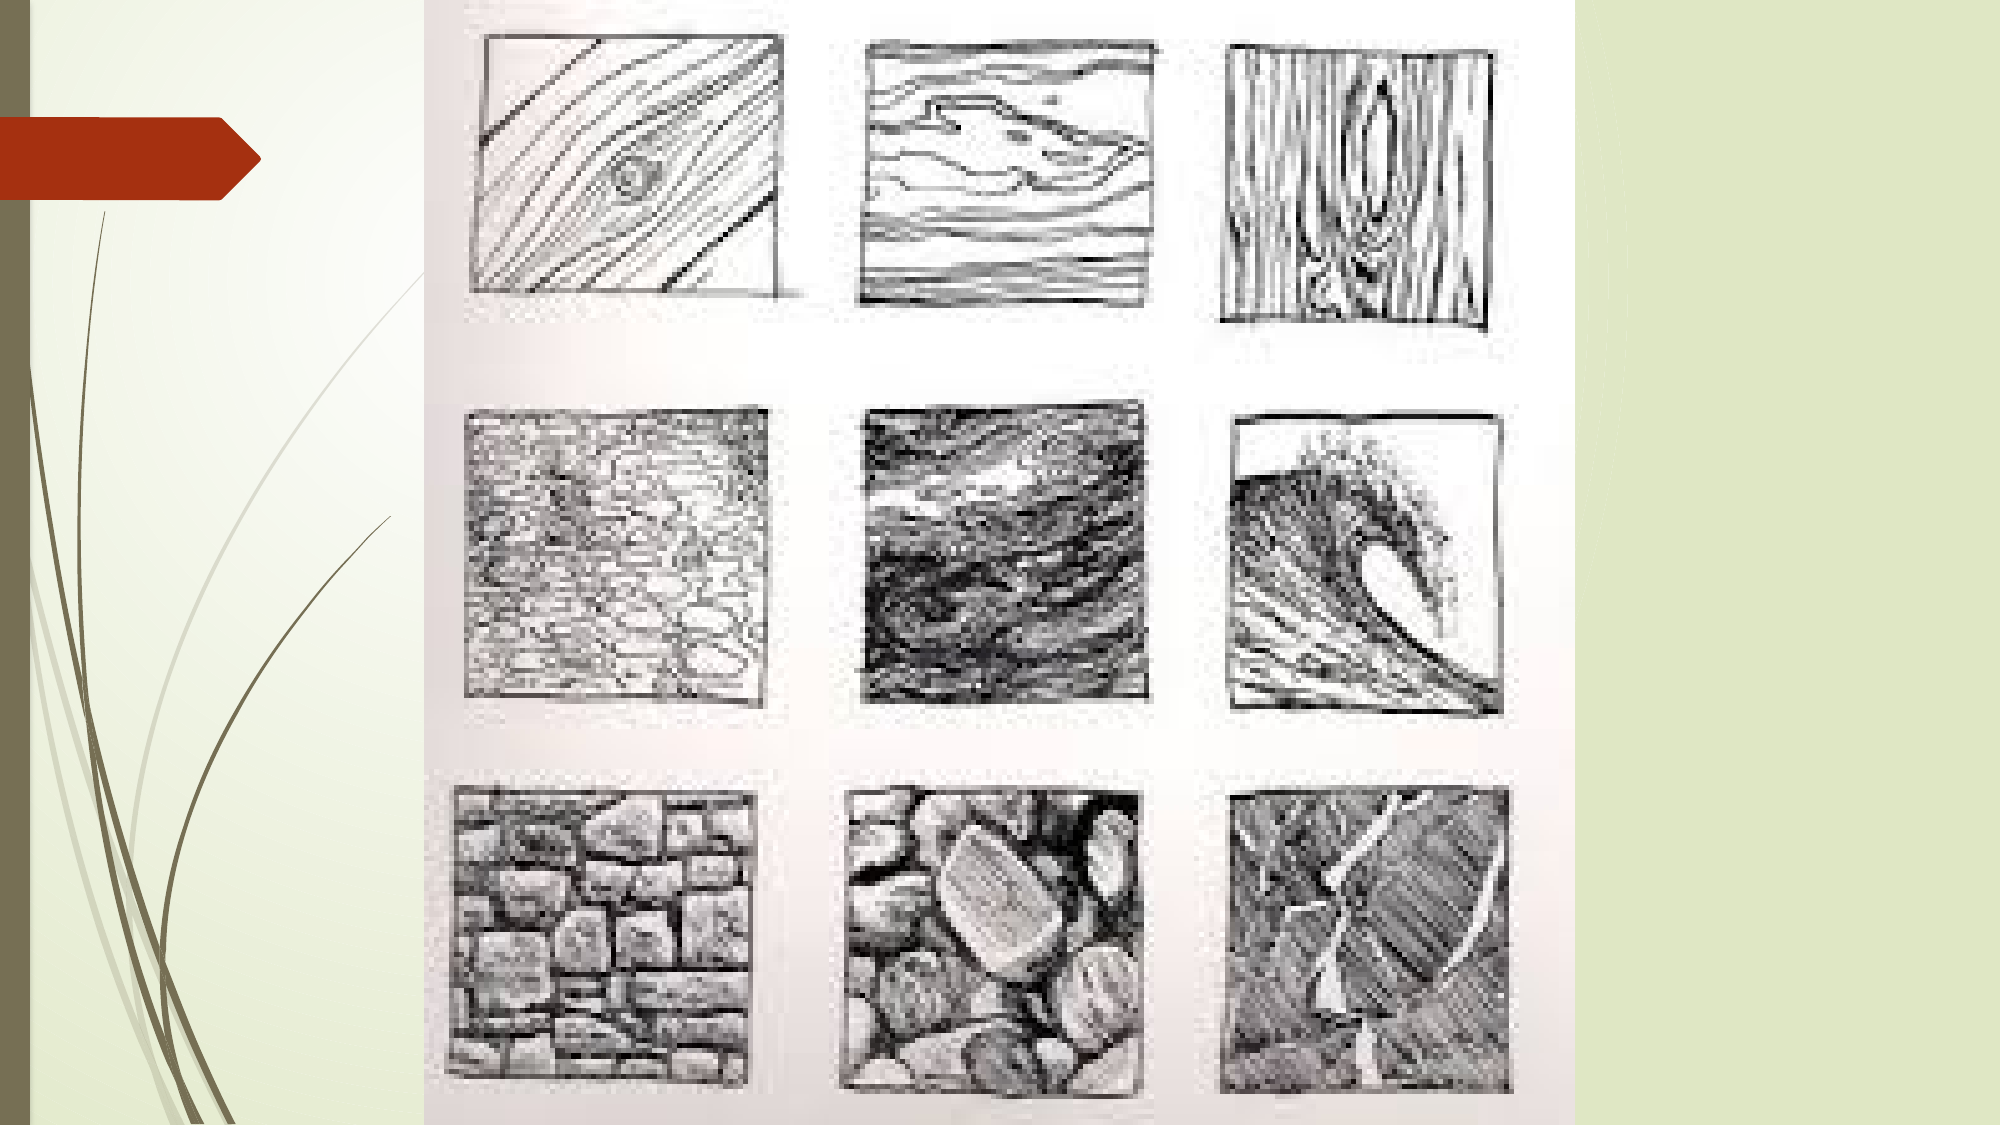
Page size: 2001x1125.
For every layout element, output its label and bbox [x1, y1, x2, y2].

picture [424, 0, 1576, 1125]
